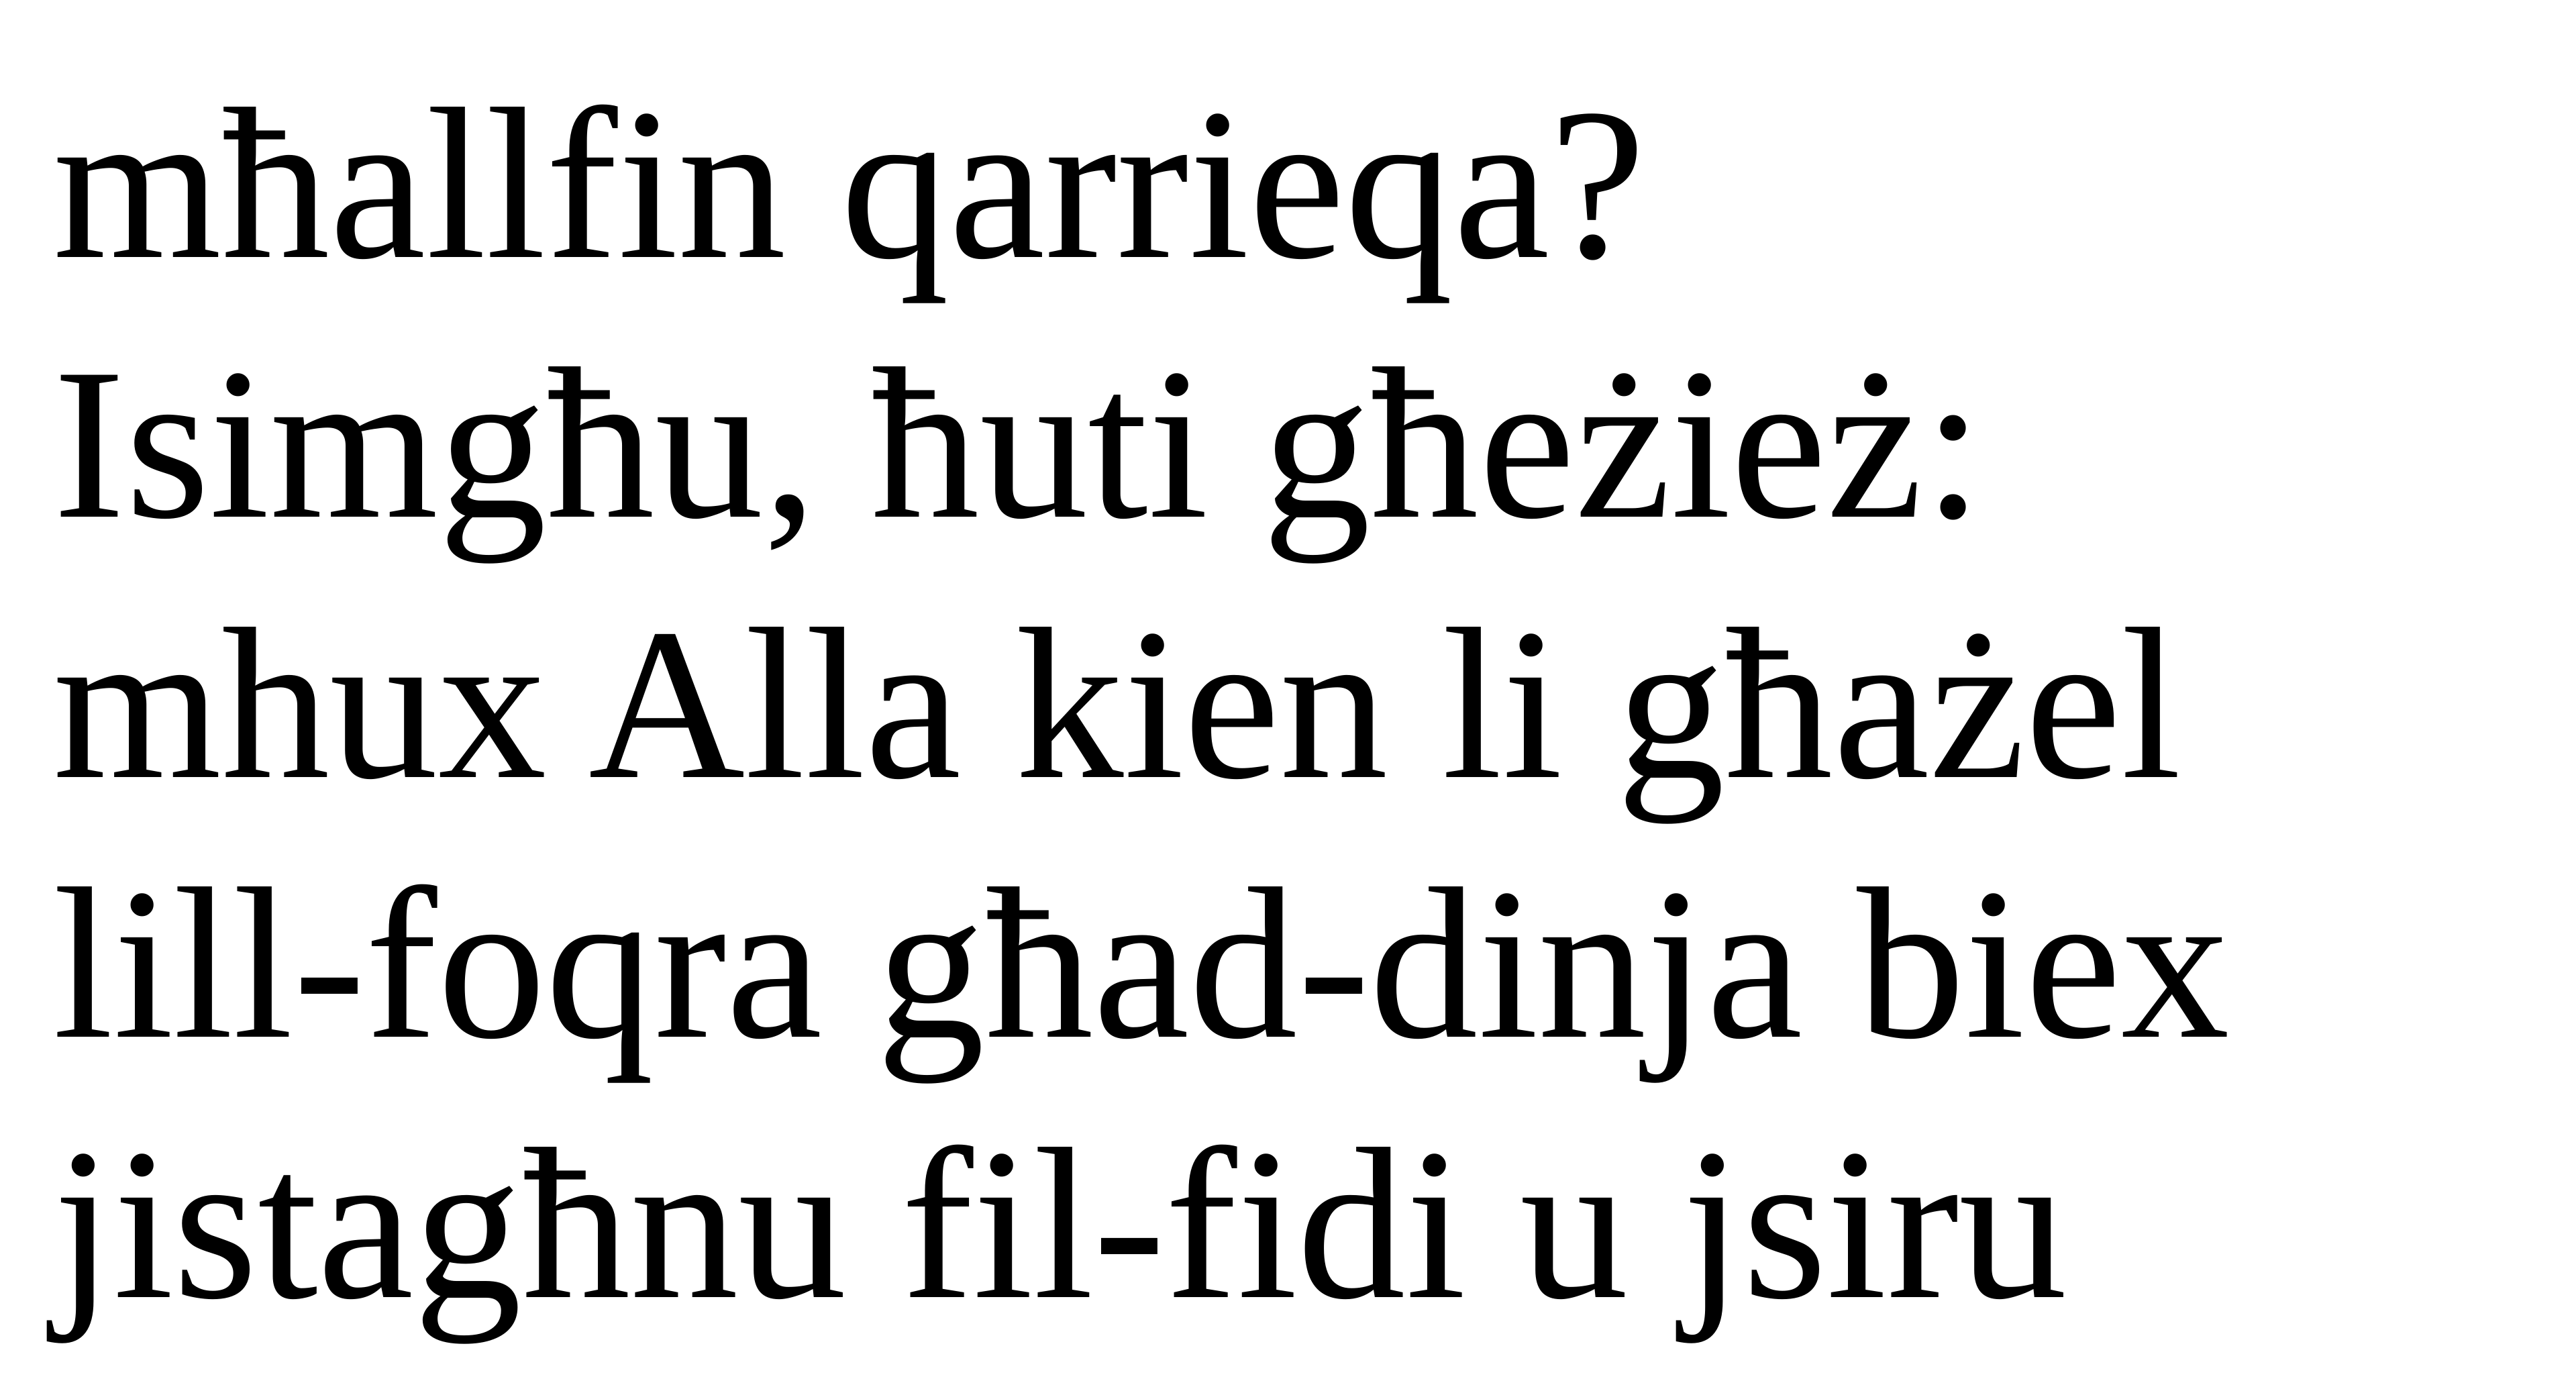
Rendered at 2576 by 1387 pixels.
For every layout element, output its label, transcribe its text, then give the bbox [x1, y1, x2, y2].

text_box mħallfin qarrieqa? Isimgħu, ħuti għeżież: mhux Alla kien li għażel lill-foqra għad-dinja biex jistagħnu fil-fidi u jsiru [43, 36, 2532, 1346]
